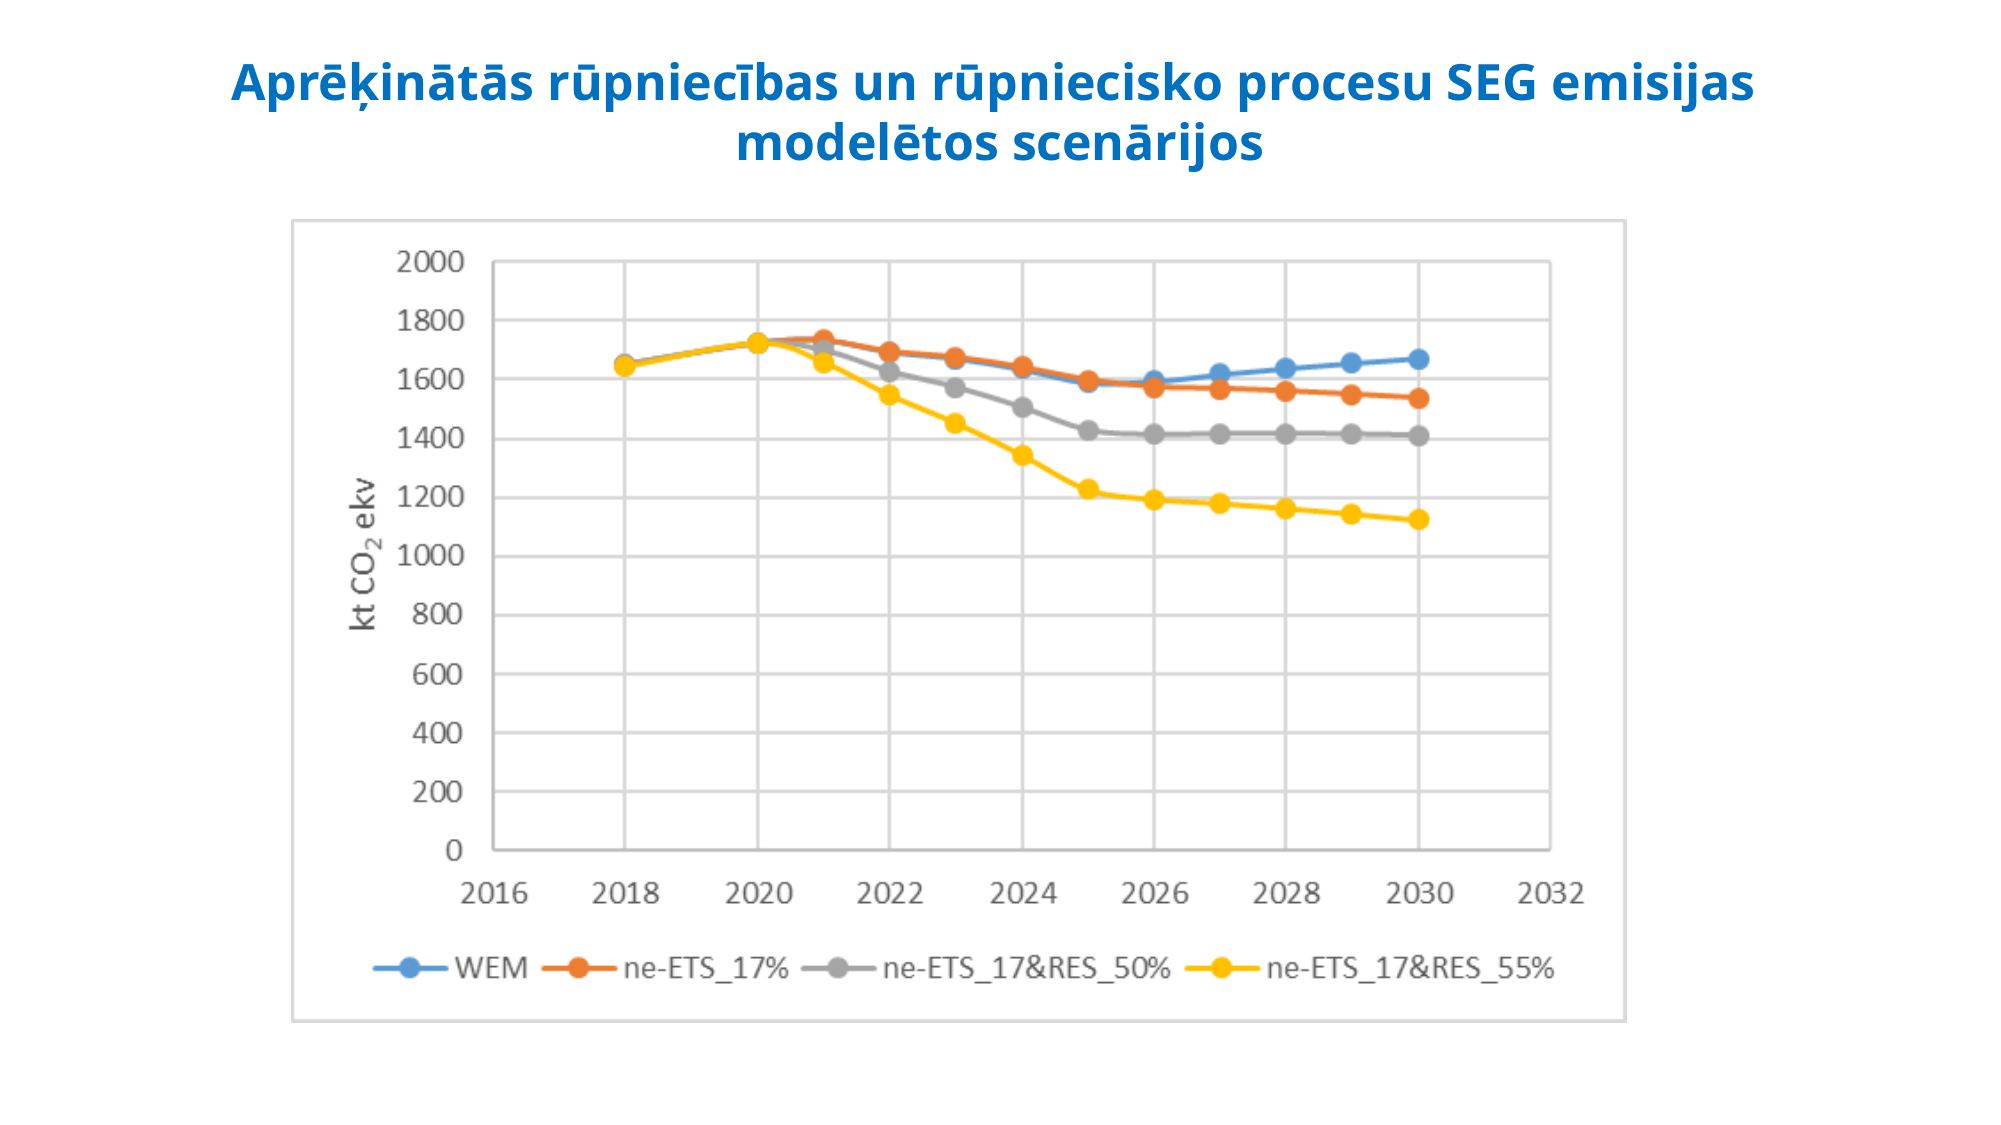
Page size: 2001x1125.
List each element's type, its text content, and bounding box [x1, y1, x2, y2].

title Aprēķinātās rūpniecības un rūpniecisko procesu SEG emisijas modelētos scenārijos [99, 42, 1900, 173]
picture [290, 219, 1627, 1023]
